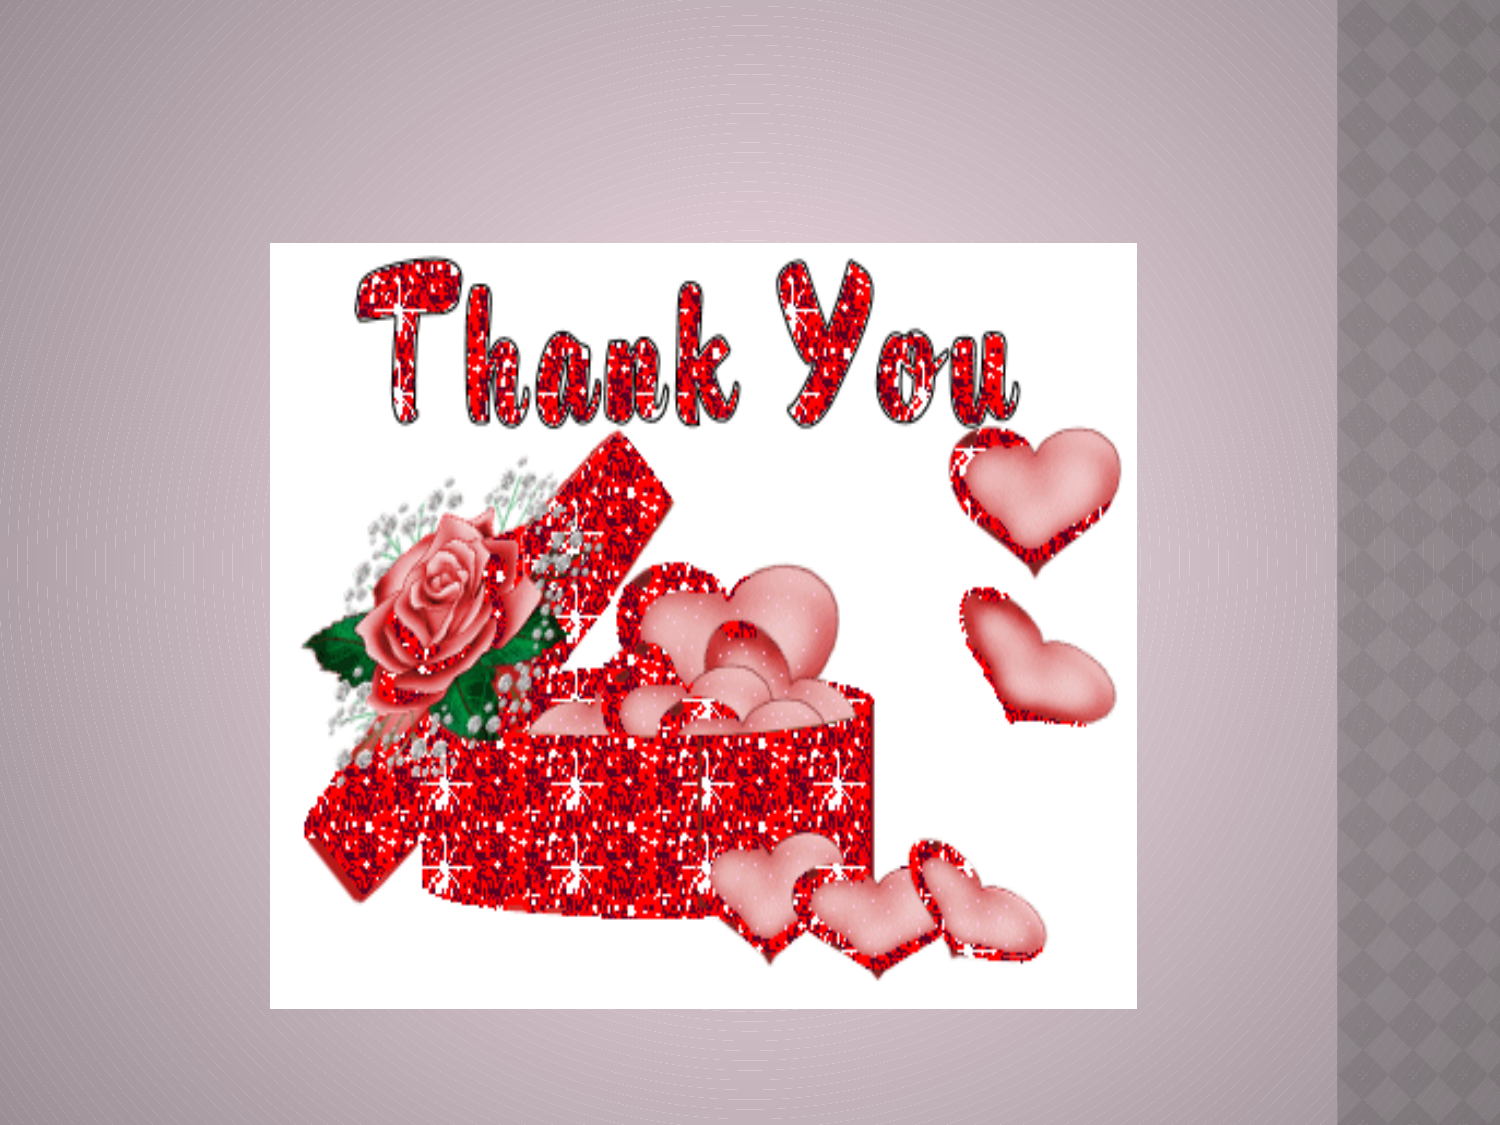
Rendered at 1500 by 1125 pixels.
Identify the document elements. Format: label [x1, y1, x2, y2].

picture [270, 243, 1137, 1009]
